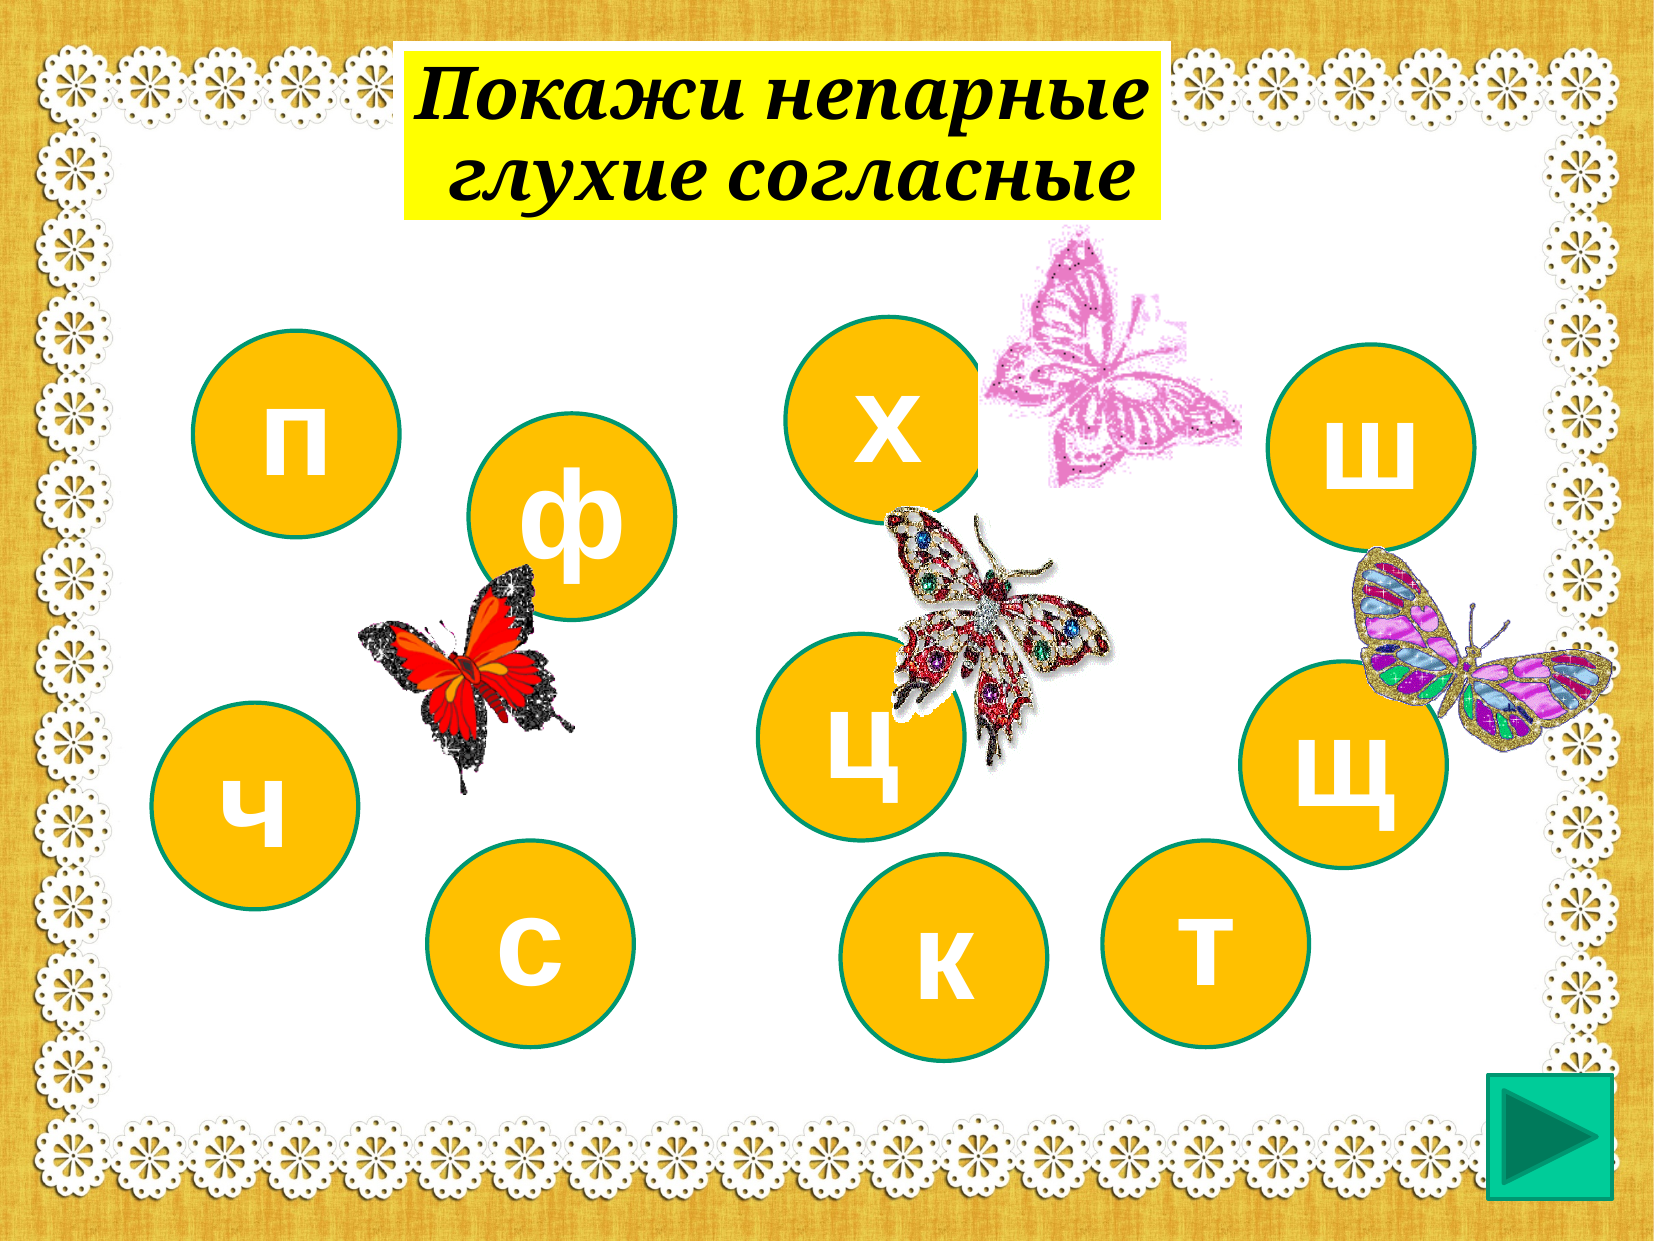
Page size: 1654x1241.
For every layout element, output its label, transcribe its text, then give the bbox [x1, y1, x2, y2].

picture [0, 0, 1654, 1241]
text_box [1486, 1073, 1614, 1201]
text_box Покажи непарные глухие согласные [398, 46, 1167, 226]
text_box ч [149, 700, 361, 912]
text_box ш [1265, 342, 1477, 550]
text_box х [783, 314, 973, 523]
text_box с [425, 838, 636, 1050]
text_box т [1100, 838, 1312, 1050]
text_box ф [466, 411, 678, 622]
text_box щ [1241, 659, 1449, 871]
text_box к [838, 852, 1050, 1064]
text_box ц [755, 631, 952, 843]
text_box п [190, 328, 402, 540]
